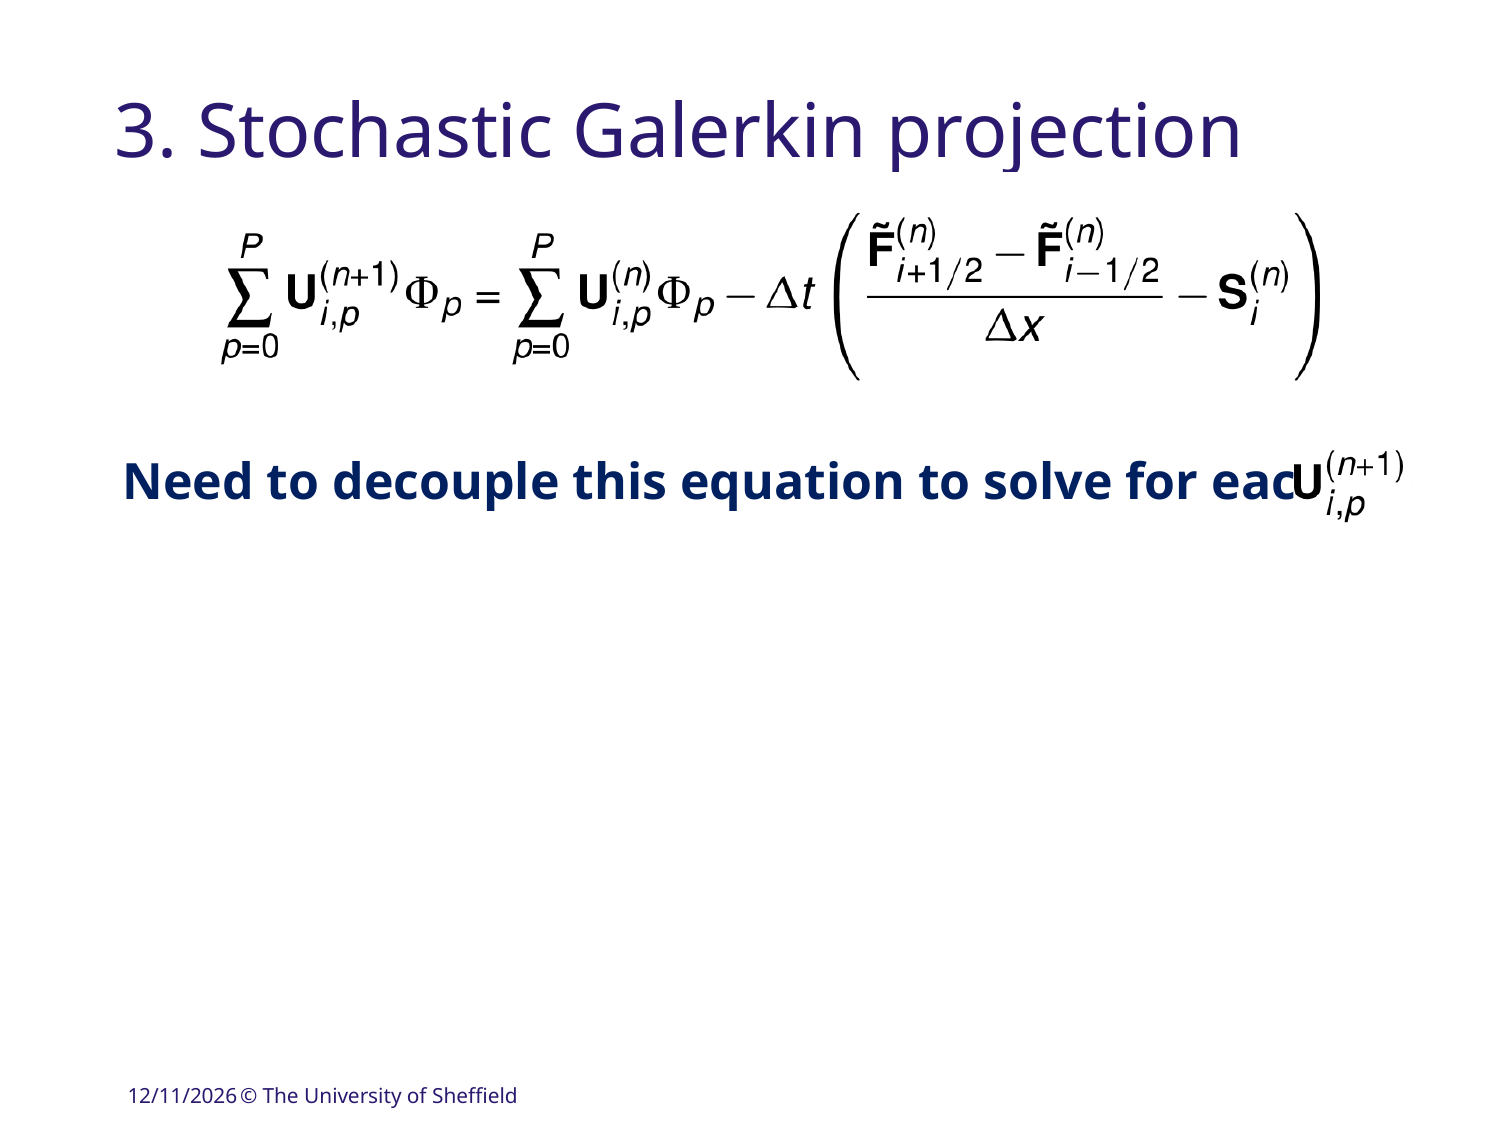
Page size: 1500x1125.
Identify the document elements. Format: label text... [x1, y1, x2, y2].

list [200, 172, 1350, 387]
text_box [107, 408, 1453, 563]
footer © The University of Sheffield [224, 1074, 1076, 1125]
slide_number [112, 1074, 224, 1125]
title 3. Stochastic Galerkin projection [99, 90, 1450, 215]
